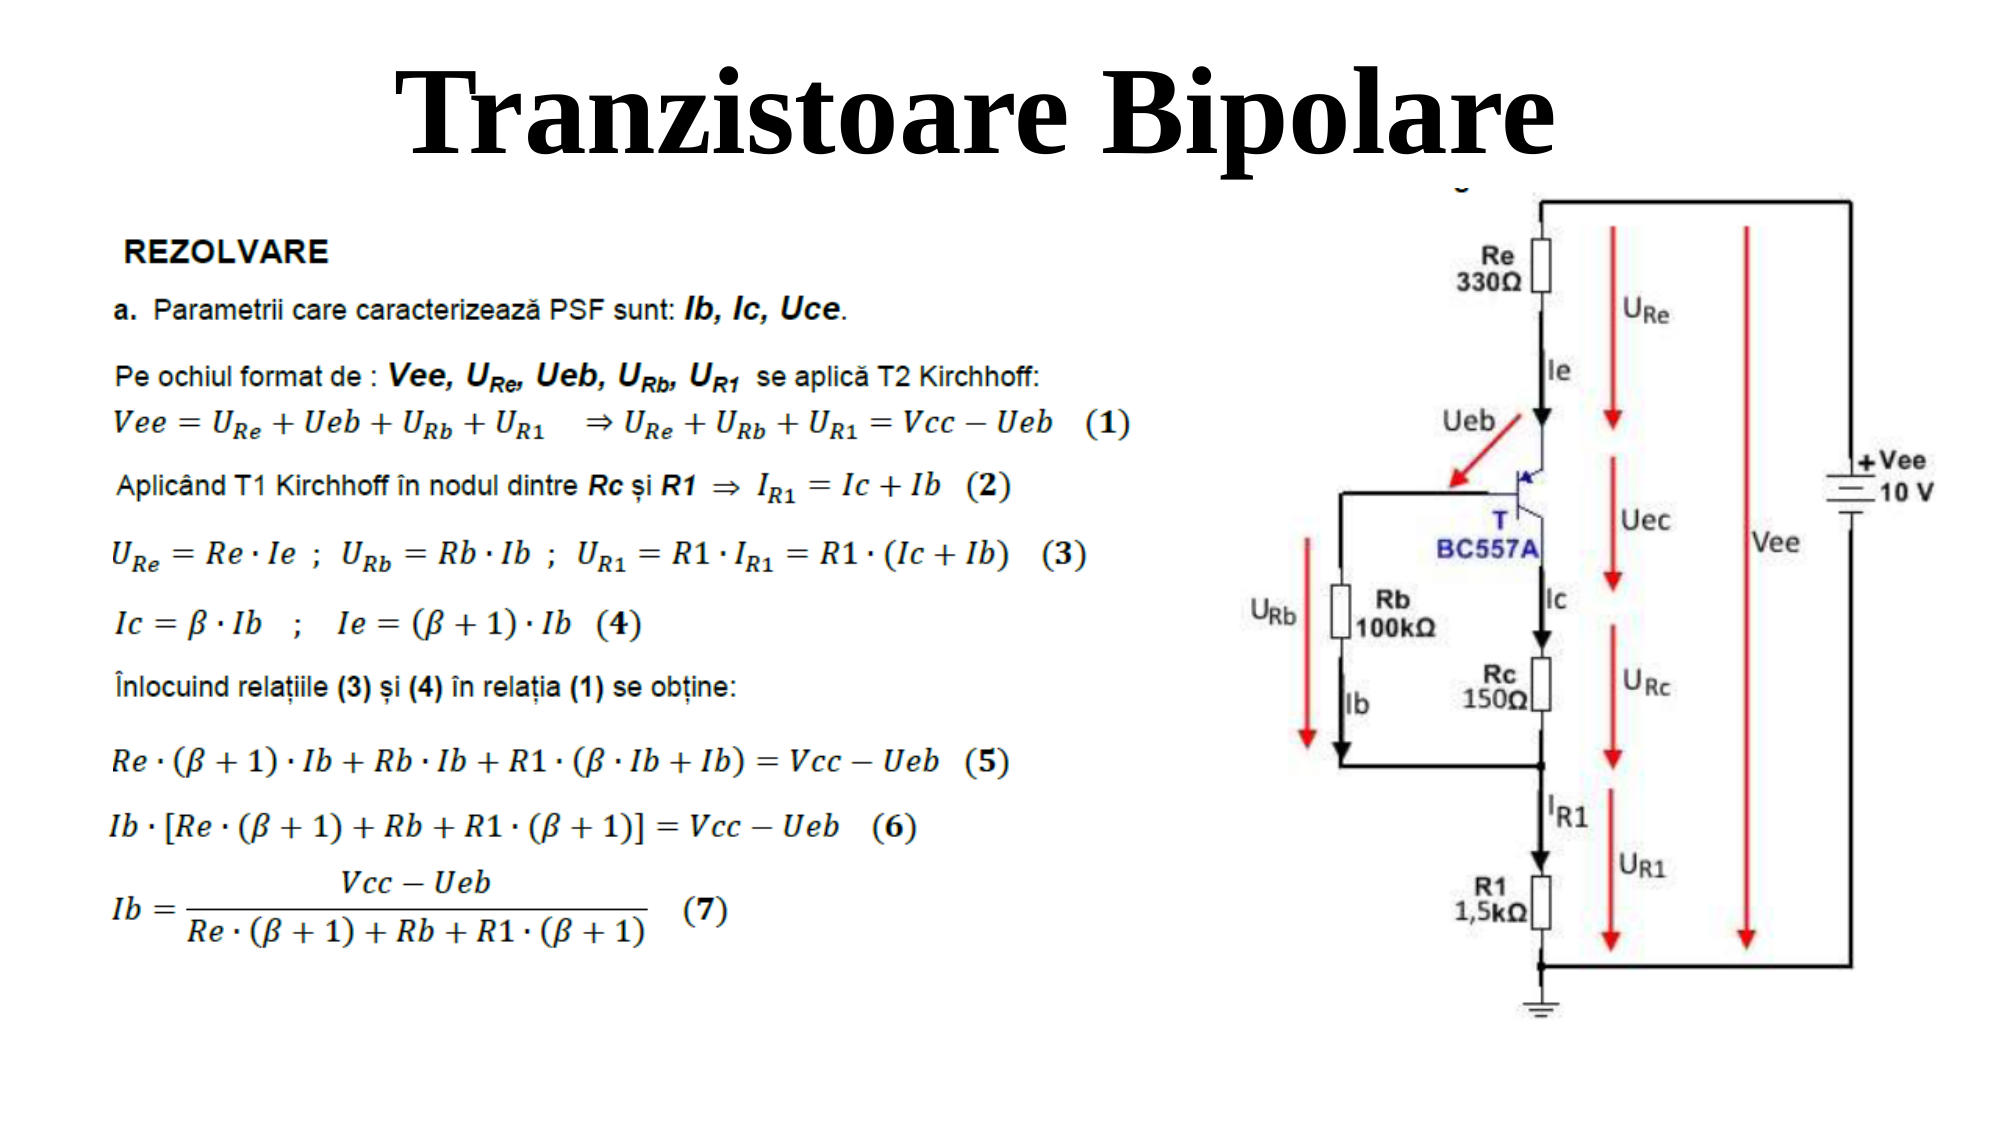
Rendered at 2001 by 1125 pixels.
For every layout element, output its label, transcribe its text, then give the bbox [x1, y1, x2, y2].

picture [113, 668, 759, 713]
picture [112, 347, 1137, 516]
picture [112, 288, 857, 336]
picture [102, 807, 945, 860]
picture [113, 734, 1023, 800]
picture [112, 518, 1096, 588]
text_box Tranzistoare Bipolare [226, 31, 1727, 189]
picture [112, 224, 340, 276]
picture [1236, 188, 1945, 1031]
picture [112, 602, 653, 652]
picture [102, 862, 756, 970]
